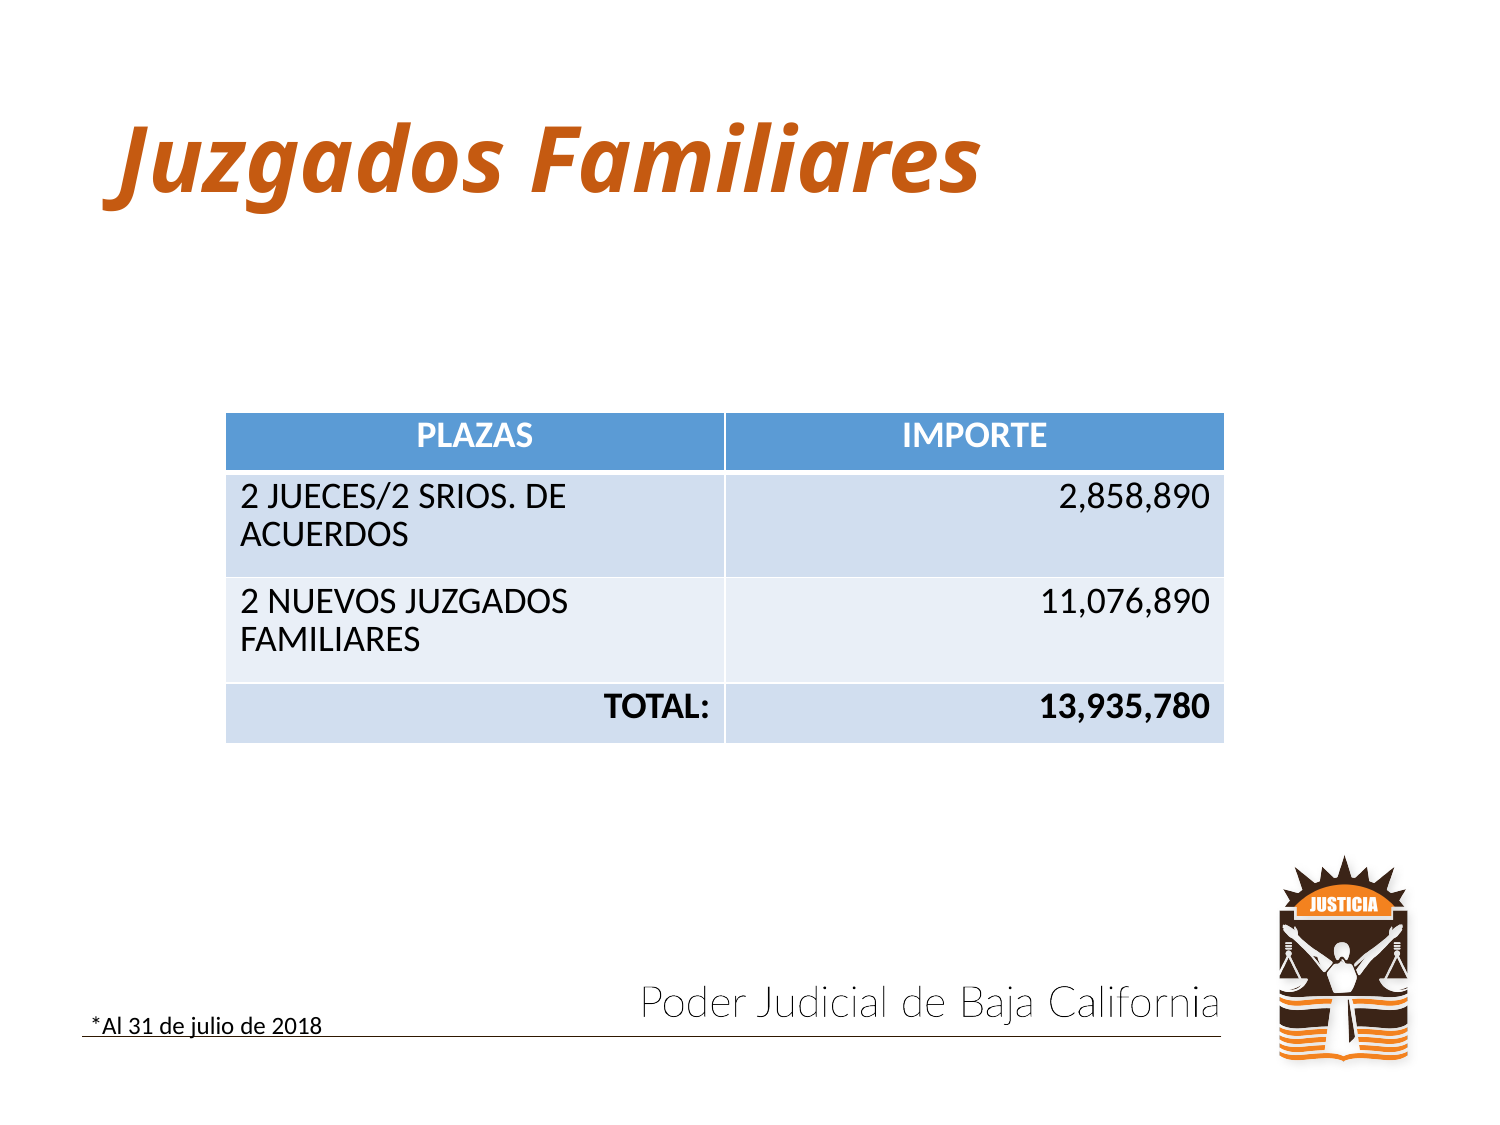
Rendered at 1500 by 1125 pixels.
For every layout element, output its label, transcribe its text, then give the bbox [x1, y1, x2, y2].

table_header IMPORTE [726, 413, 1224, 470]
table_cell 11,076,890 [726, 578, 1224, 682]
table_cell 2 JUECES/2 SRIOS. DE ACUERDOS [226, 475, 724, 577]
table_cell TOTAL: [226, 684, 724, 743]
picture [622, 938, 1240, 1065]
table_cell 13,935,780 [726, 684, 1224, 743]
text_box *Al 31 de julio de 2018 [74, 1002, 458, 1048]
table_header PLAZAS [226, 413, 724, 470]
title Juzgados Familiares [103, 106, 1397, 202]
table_cell 2,858,890 [726, 475, 1224, 577]
picture [1265, 831, 1422, 1085]
table_cell 2 NUEVOS JUZGADOS FAMILIARES [226, 578, 724, 682]
